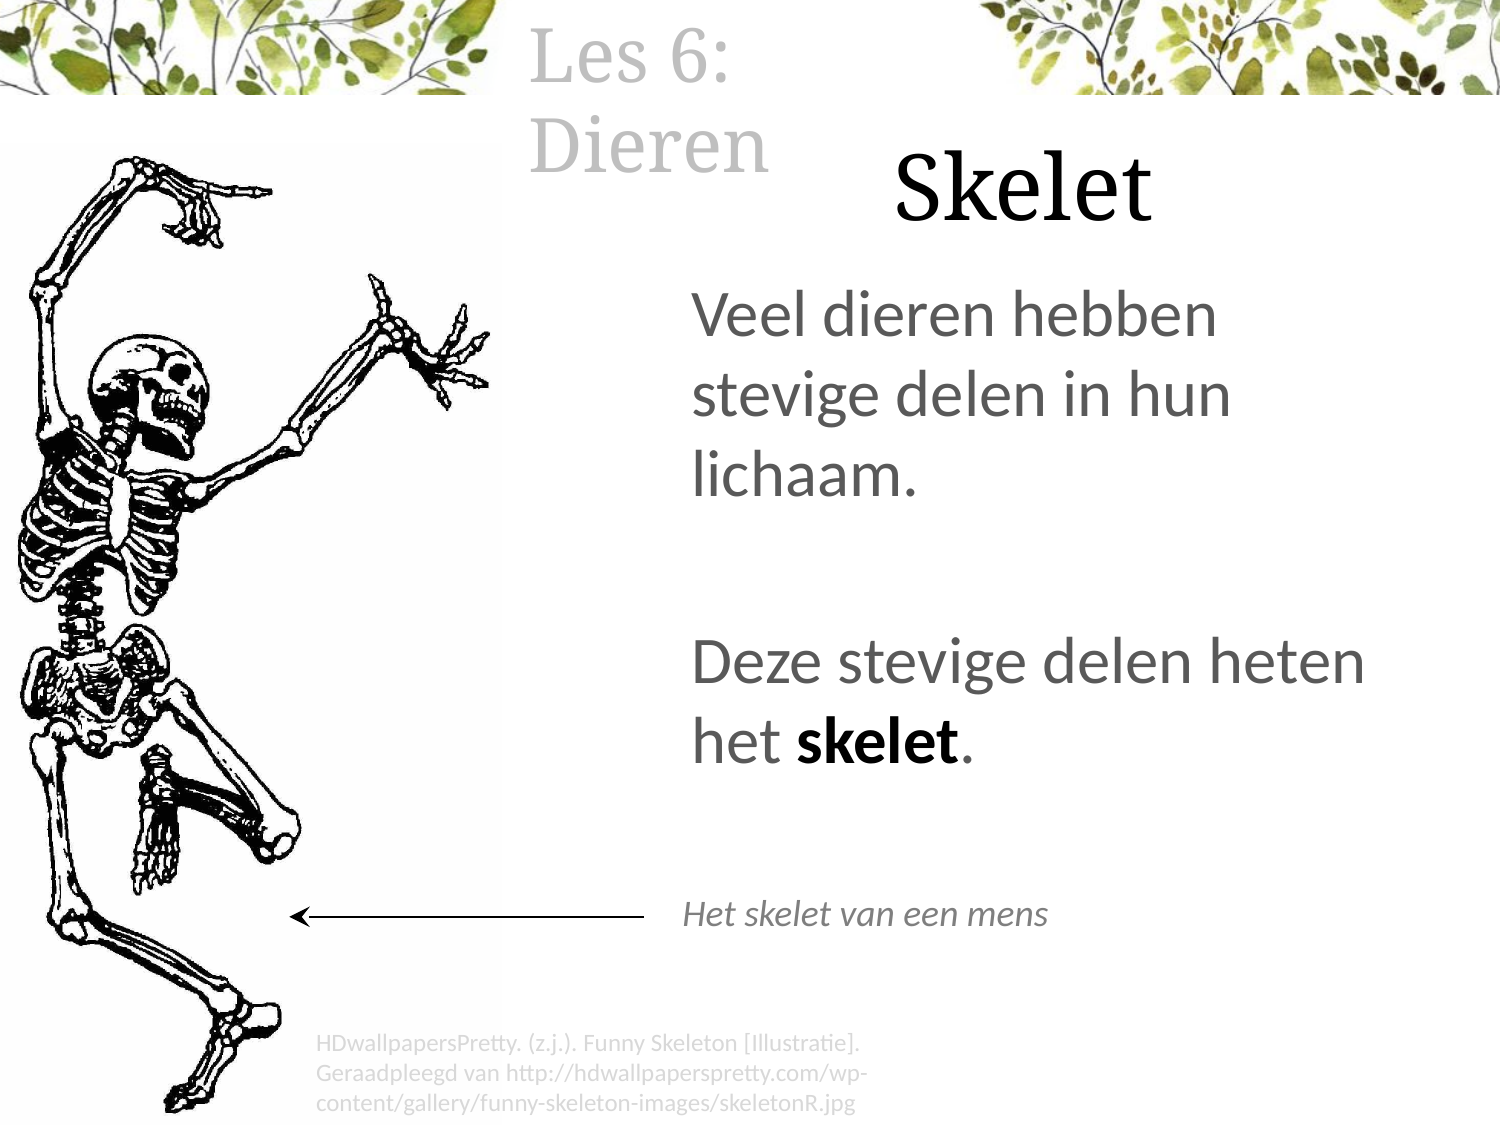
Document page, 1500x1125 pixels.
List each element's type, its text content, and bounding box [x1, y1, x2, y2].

list Veel dieren hebben stevige delen in hun lichaam. Deze stevige delen heten het skelet. [1077, 262, 1425, 1005]
title Skelet [348, 114, 1500, 278]
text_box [0, 143, 1074, 1125]
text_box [0, 0, 1500, 107]
